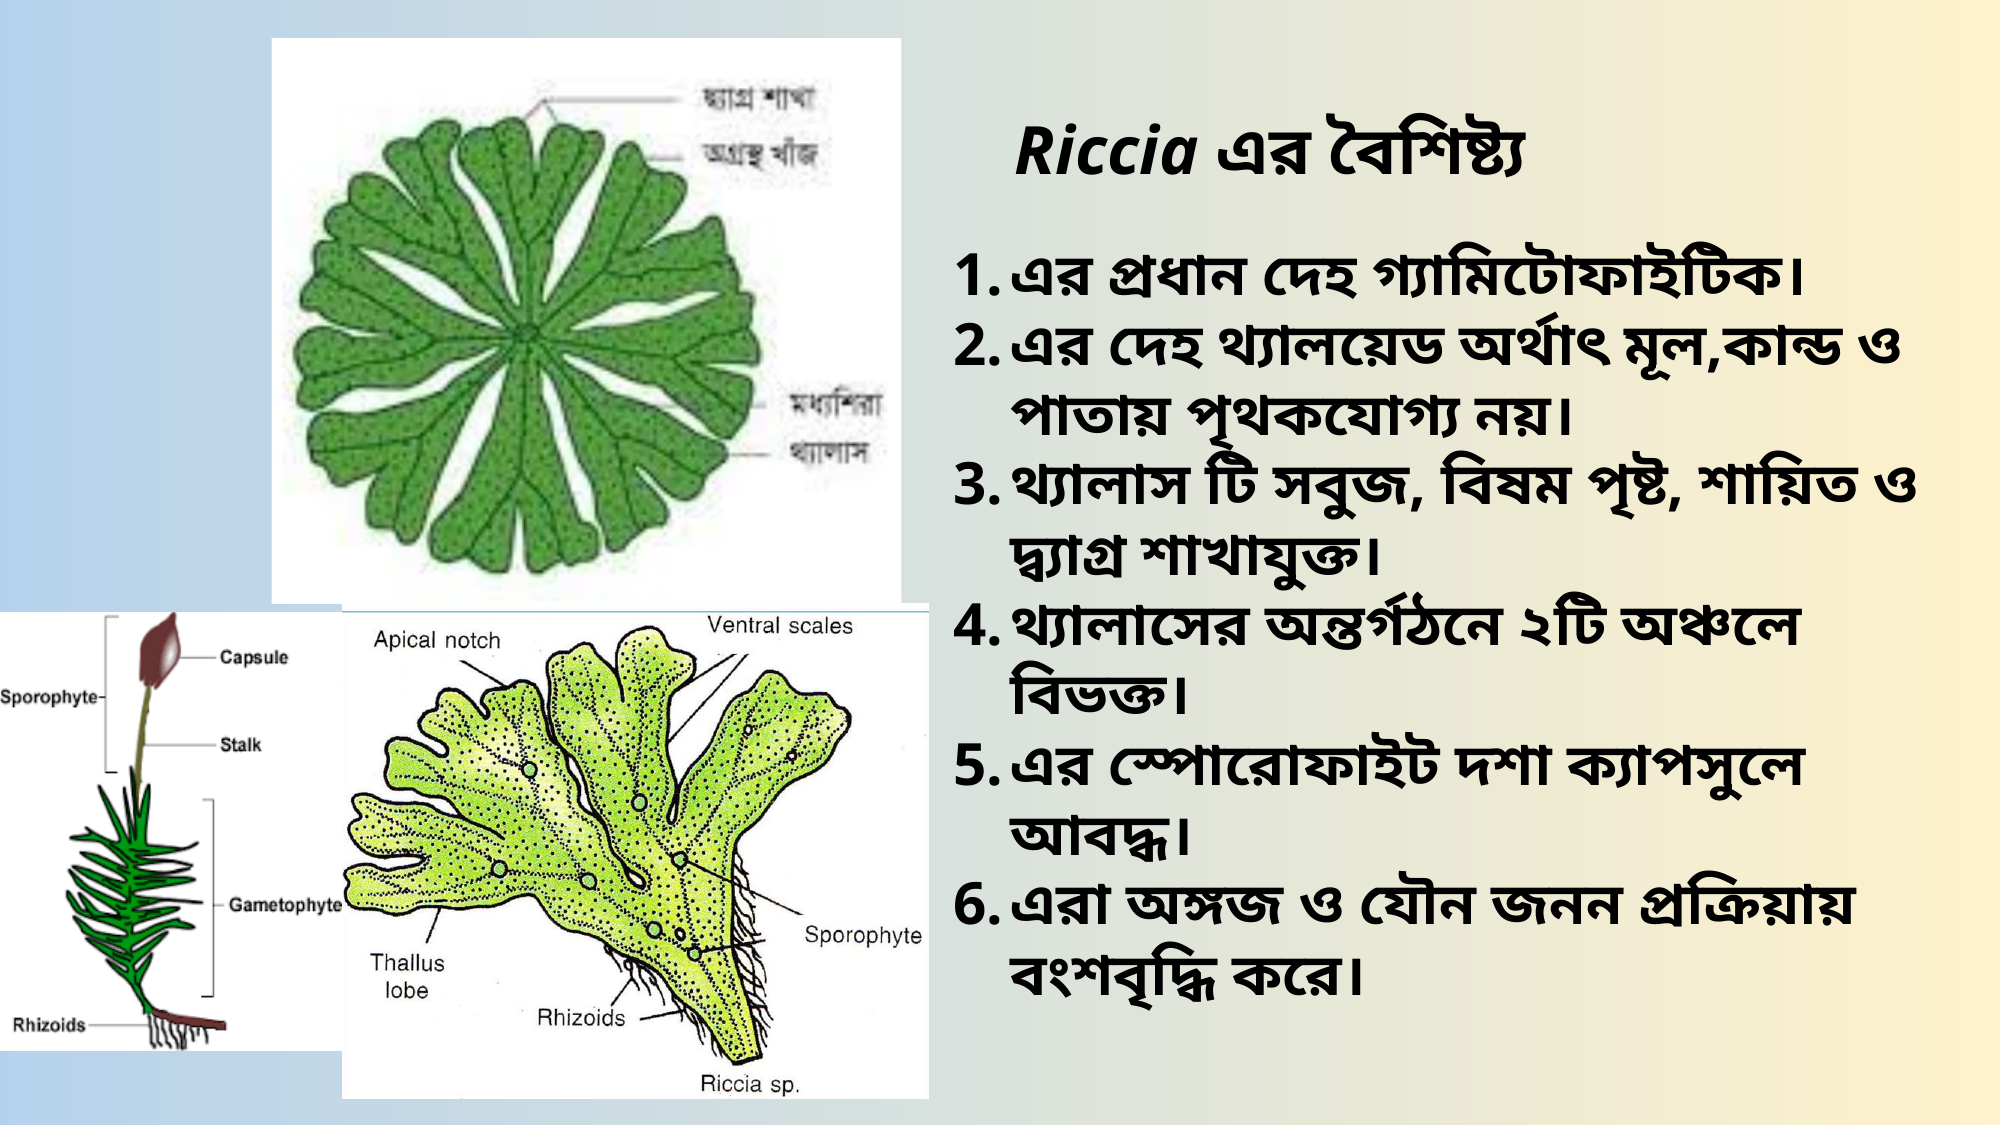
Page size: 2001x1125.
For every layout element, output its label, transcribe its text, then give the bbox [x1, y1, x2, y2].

text_box Riccia এর বৈশিষ্ট্য [999, 100, 1609, 195]
picture [0, 38, 929, 1099]
text_box এর প্রধান দেহ গ্যামিটোফাইটিক। এর দেহ থ্যালয়েড অর্থাৎ মূল,কান্ড ও পাতায় পৃথকযোগ্য নয়। থ্যালাস টি সবুজ, বিষম পৃষ্ট, শায়িত ও দ্ব্যাগ্র শাখাযুক্ত। থ্যালাসের অন্তর্গঠনে ২টি অঞ্চলে বিভক্ত। এর স্পোরোফাইট দশা ক্যাপসুলে আবদ্ধ। এরা অঙ্গজ ও যৌন জনন প্রক্রিয়ায় বংশবৃদ্ধি করে। [939, 229, 1940, 1014]
